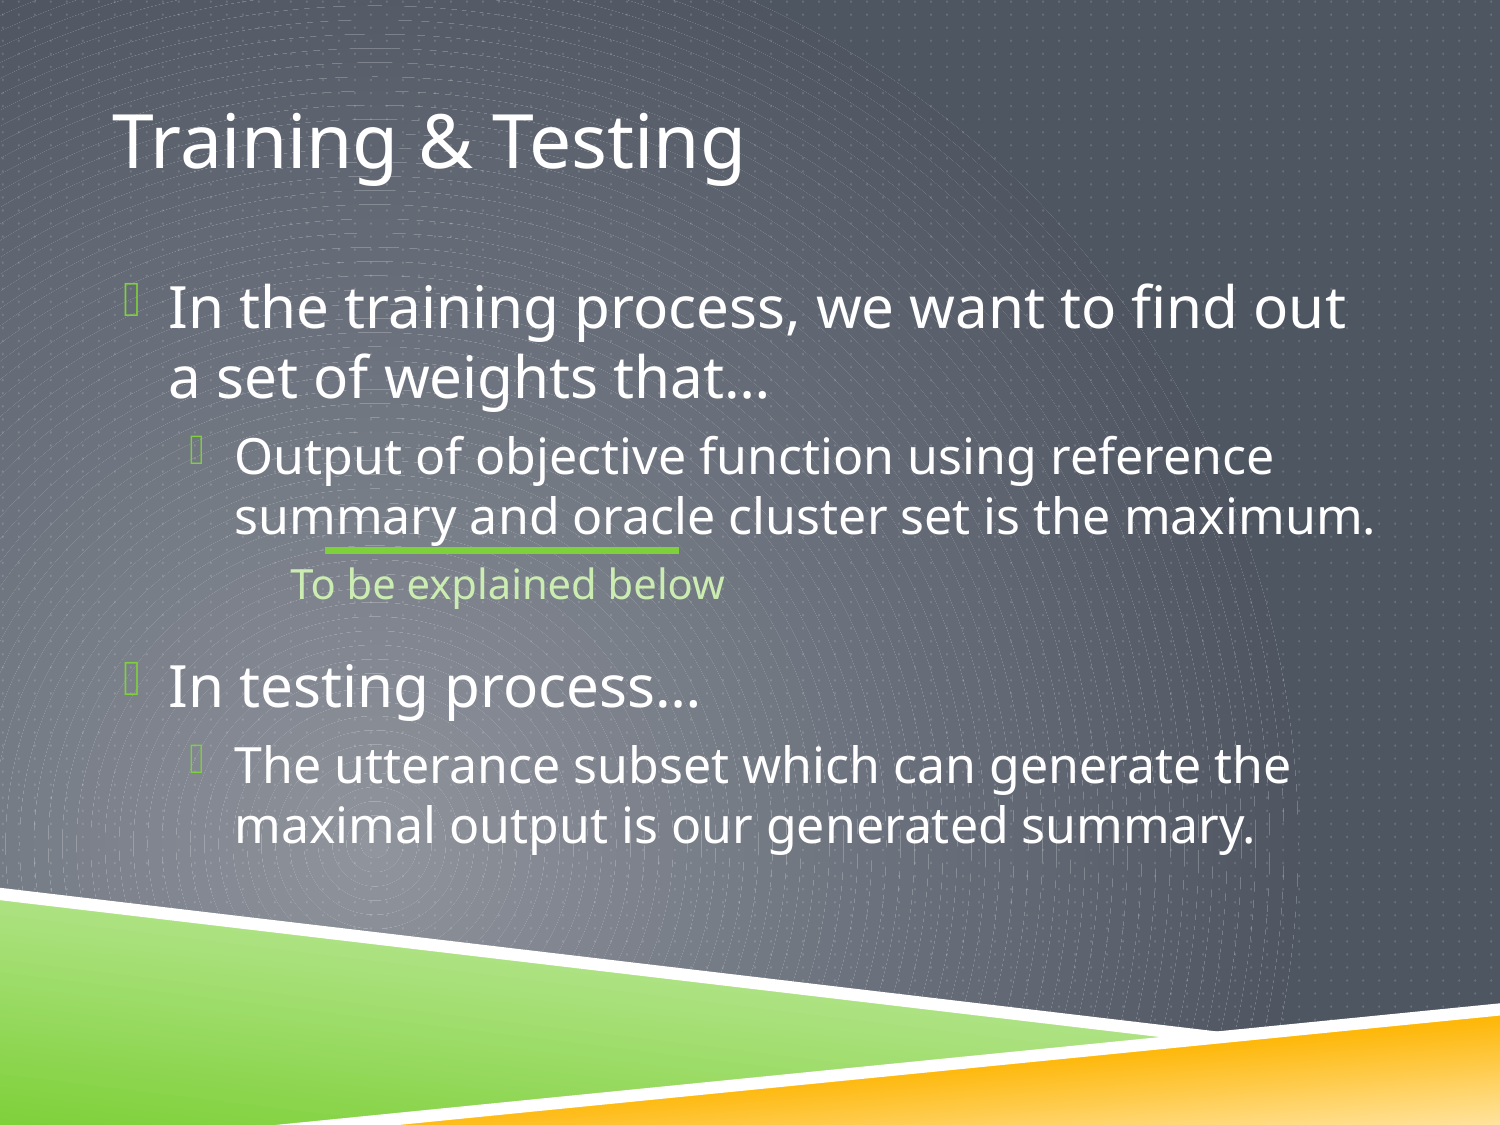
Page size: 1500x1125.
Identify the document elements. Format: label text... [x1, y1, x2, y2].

list In the training process, we want to find out a set of weights that… Output of objective function using reference summary and oracle cluster set is the maximum. In testing process… The utterance subset which can generate the maximal output is our generated summary. [112, 262, 1388, 875]
text_box To be explained below [275, 550, 740, 616]
title Training & Testing [112, 45, 1388, 233]
